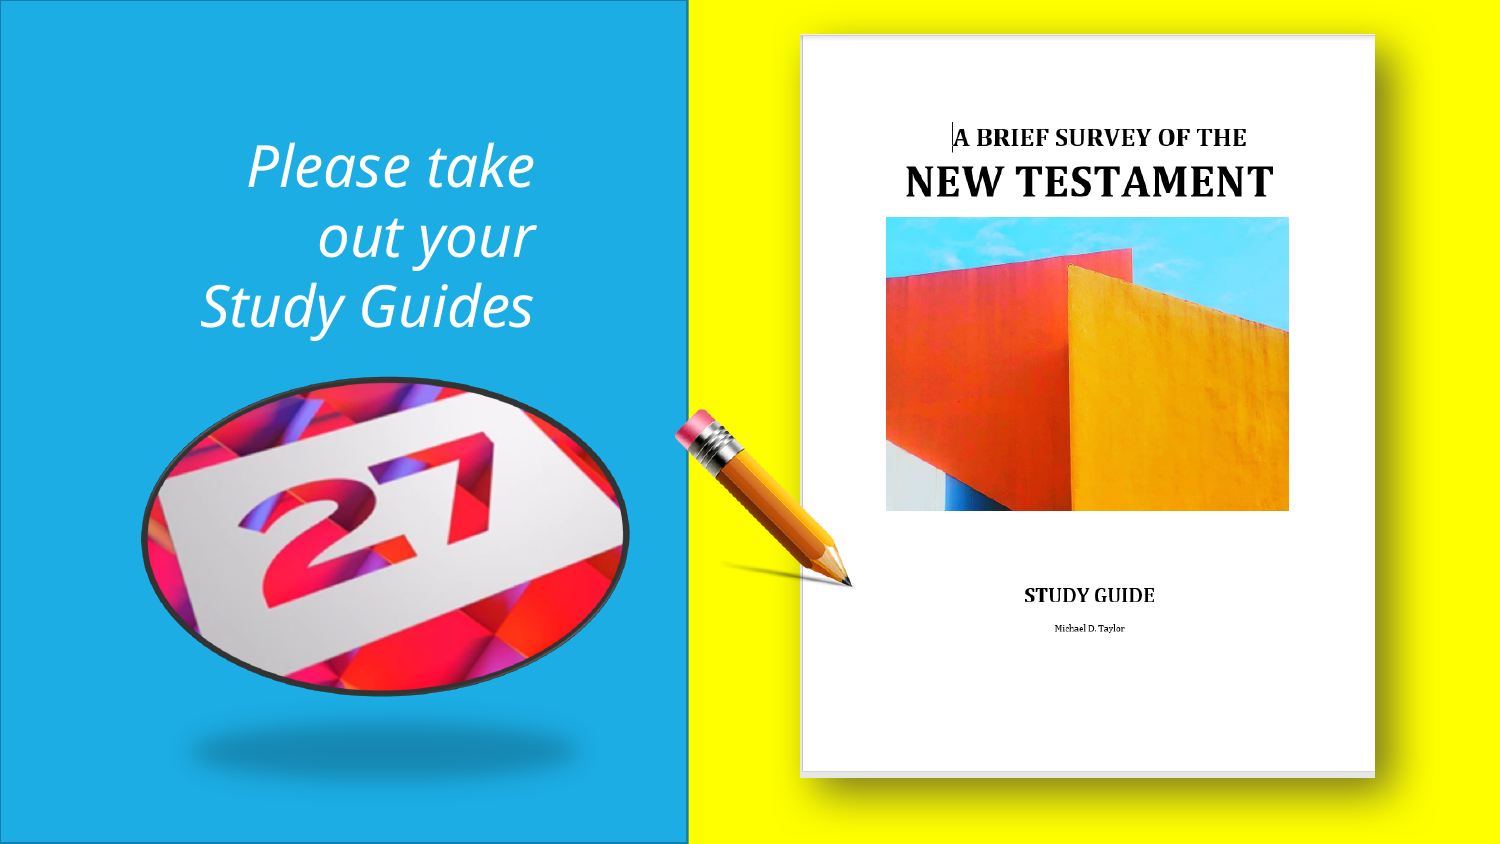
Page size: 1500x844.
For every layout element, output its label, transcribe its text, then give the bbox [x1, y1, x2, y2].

picture [674, 34, 1376, 778]
text_box Please take out your Study Guides [150, 121, 550, 347]
picture [137, 371, 633, 816]
